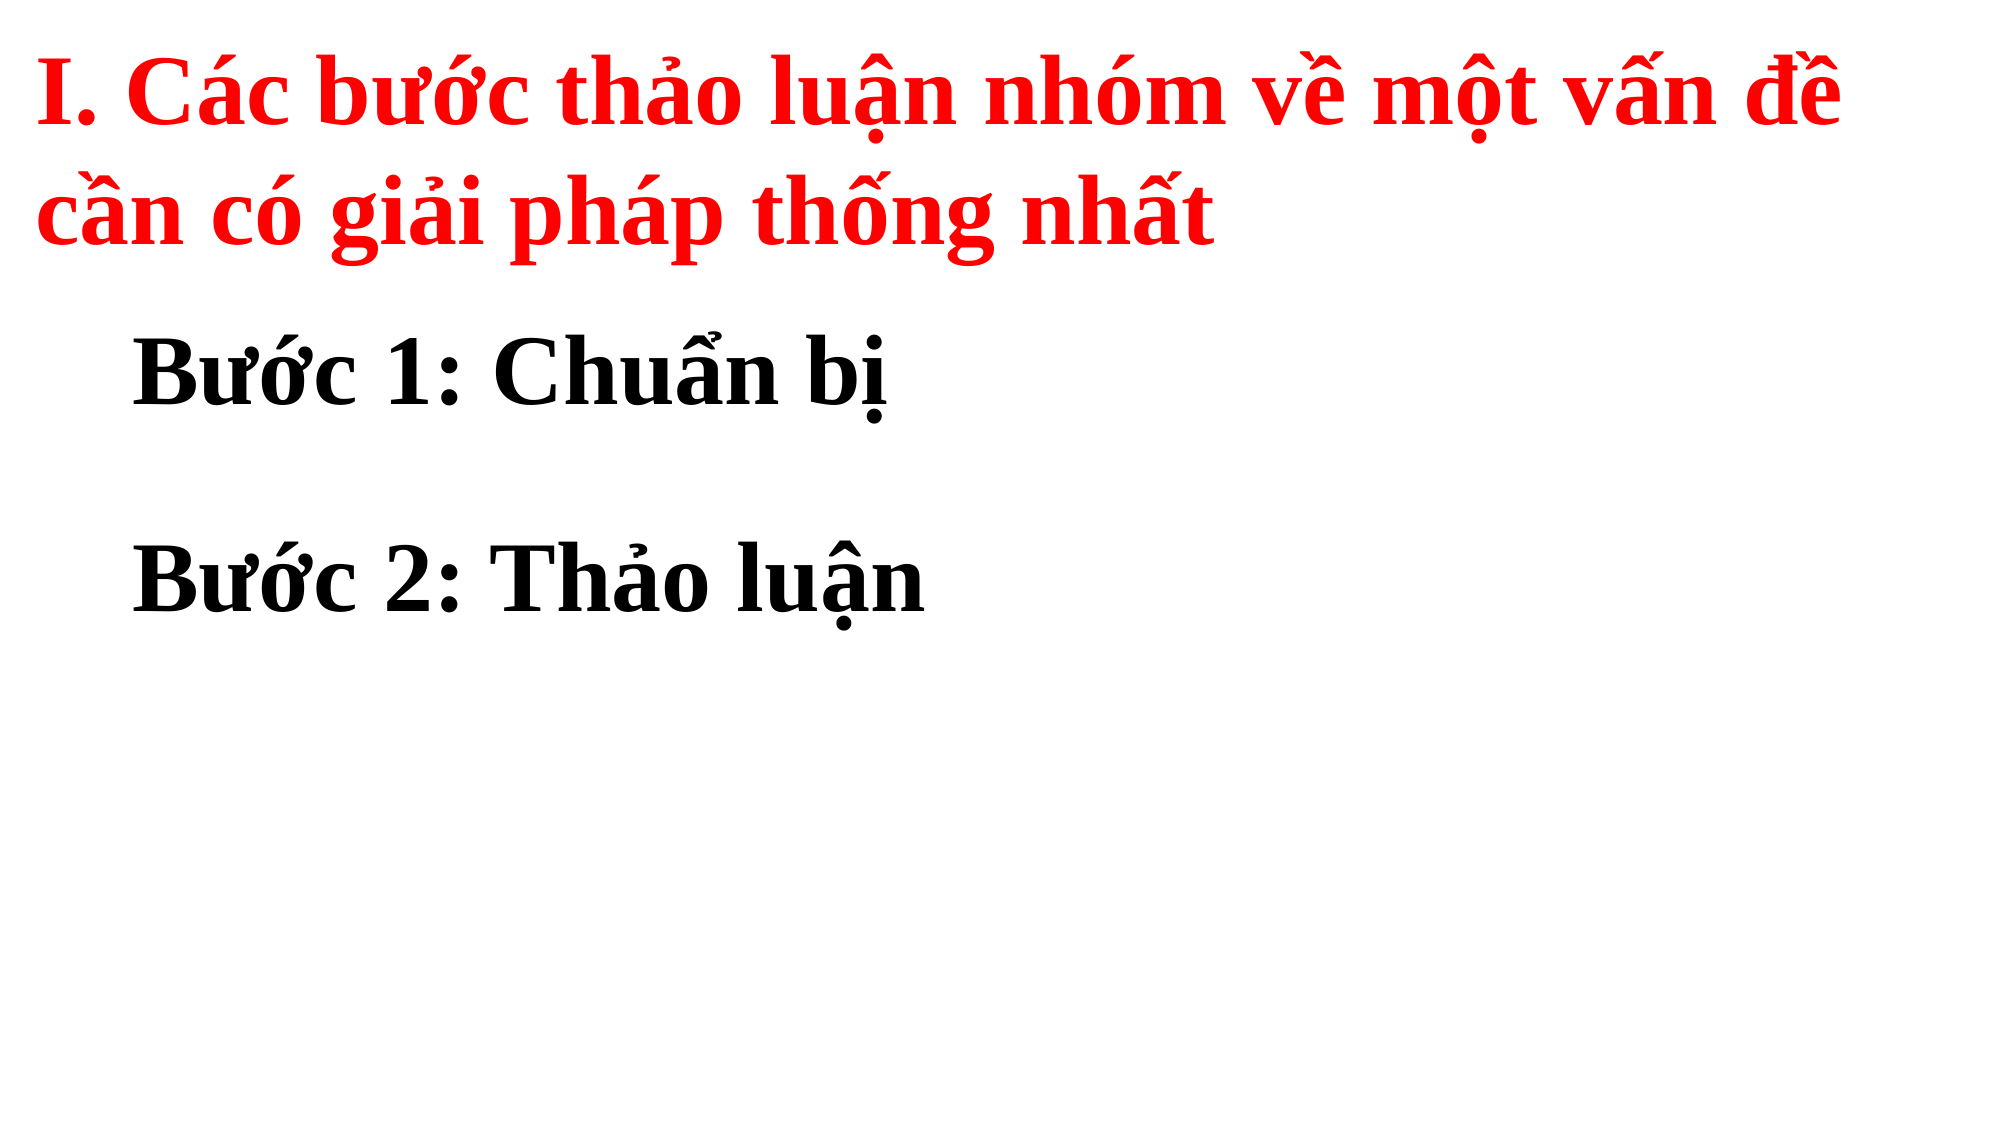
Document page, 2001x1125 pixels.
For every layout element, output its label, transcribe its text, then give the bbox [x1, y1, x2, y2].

text_box Bước 2: Thảo luận [117, 504, 1040, 639]
text_box I. Các bước thảo luận nhóm về một vấn đề cần có giải pháp thống nhất [20, 17, 1977, 272]
text_box Bước 1: Chuẩn bị [117, 296, 999, 432]
